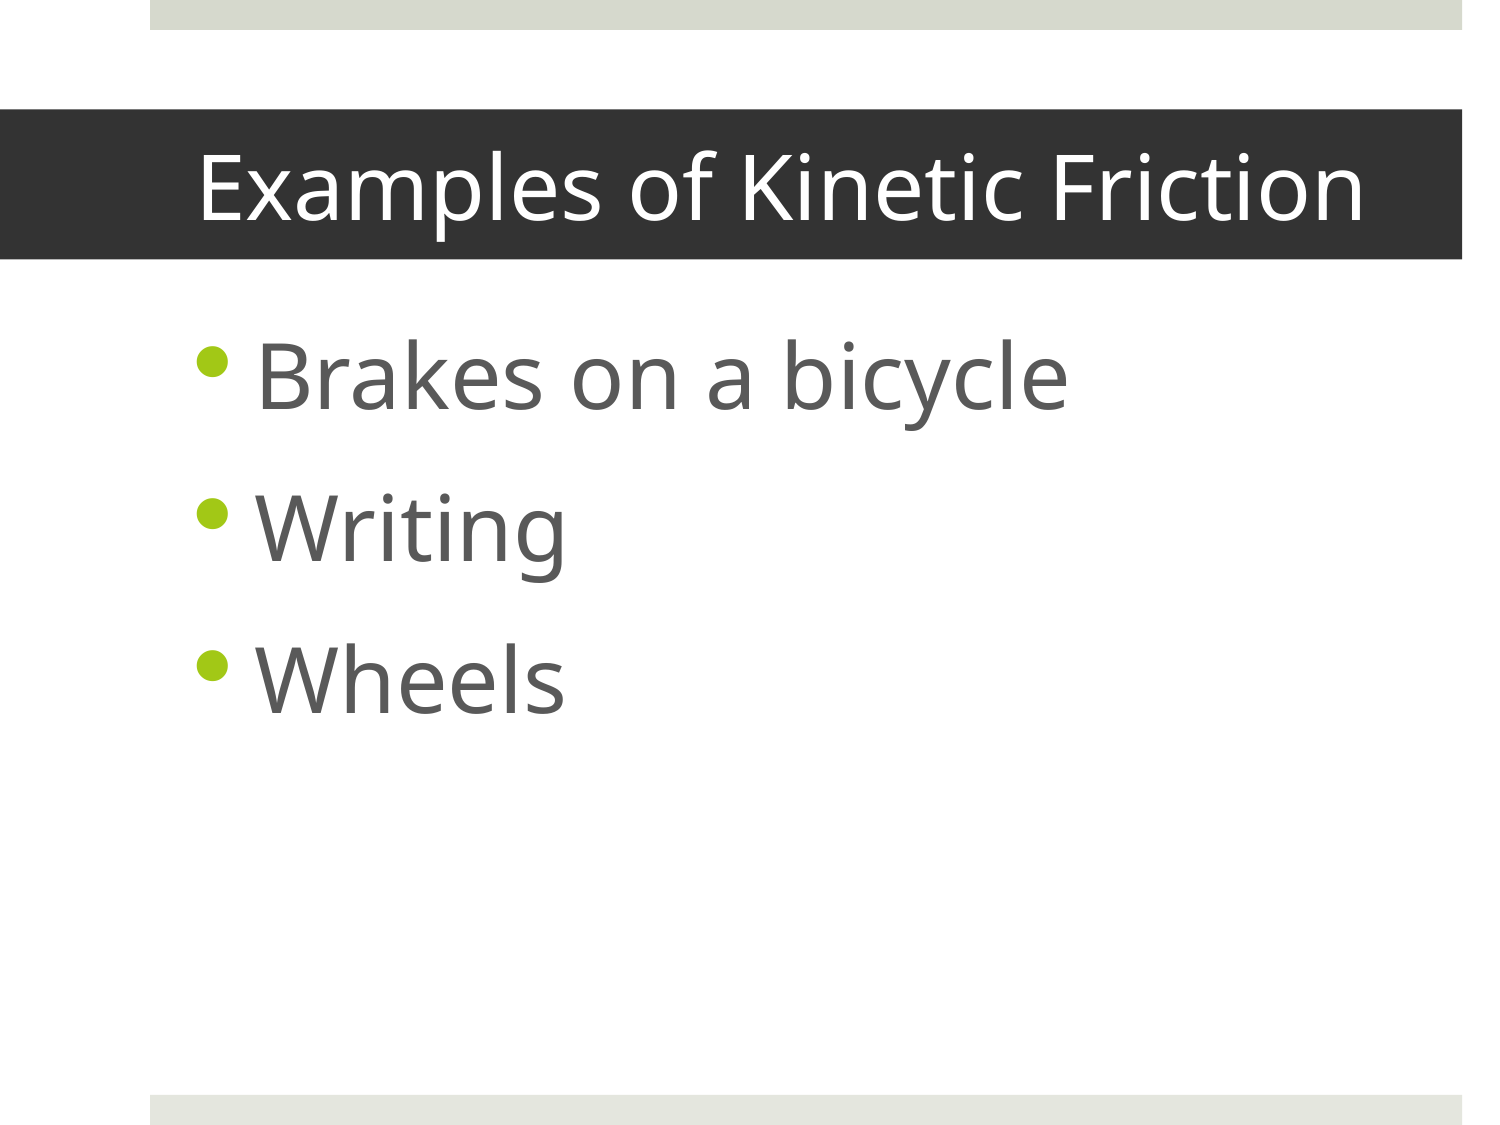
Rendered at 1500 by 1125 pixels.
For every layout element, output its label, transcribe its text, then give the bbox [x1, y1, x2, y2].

title Examples of Kinetic Friction [0, 109, 1463, 260]
list Brakes on a bicycle Writing Wheels [182, 310, 1432, 1028]
